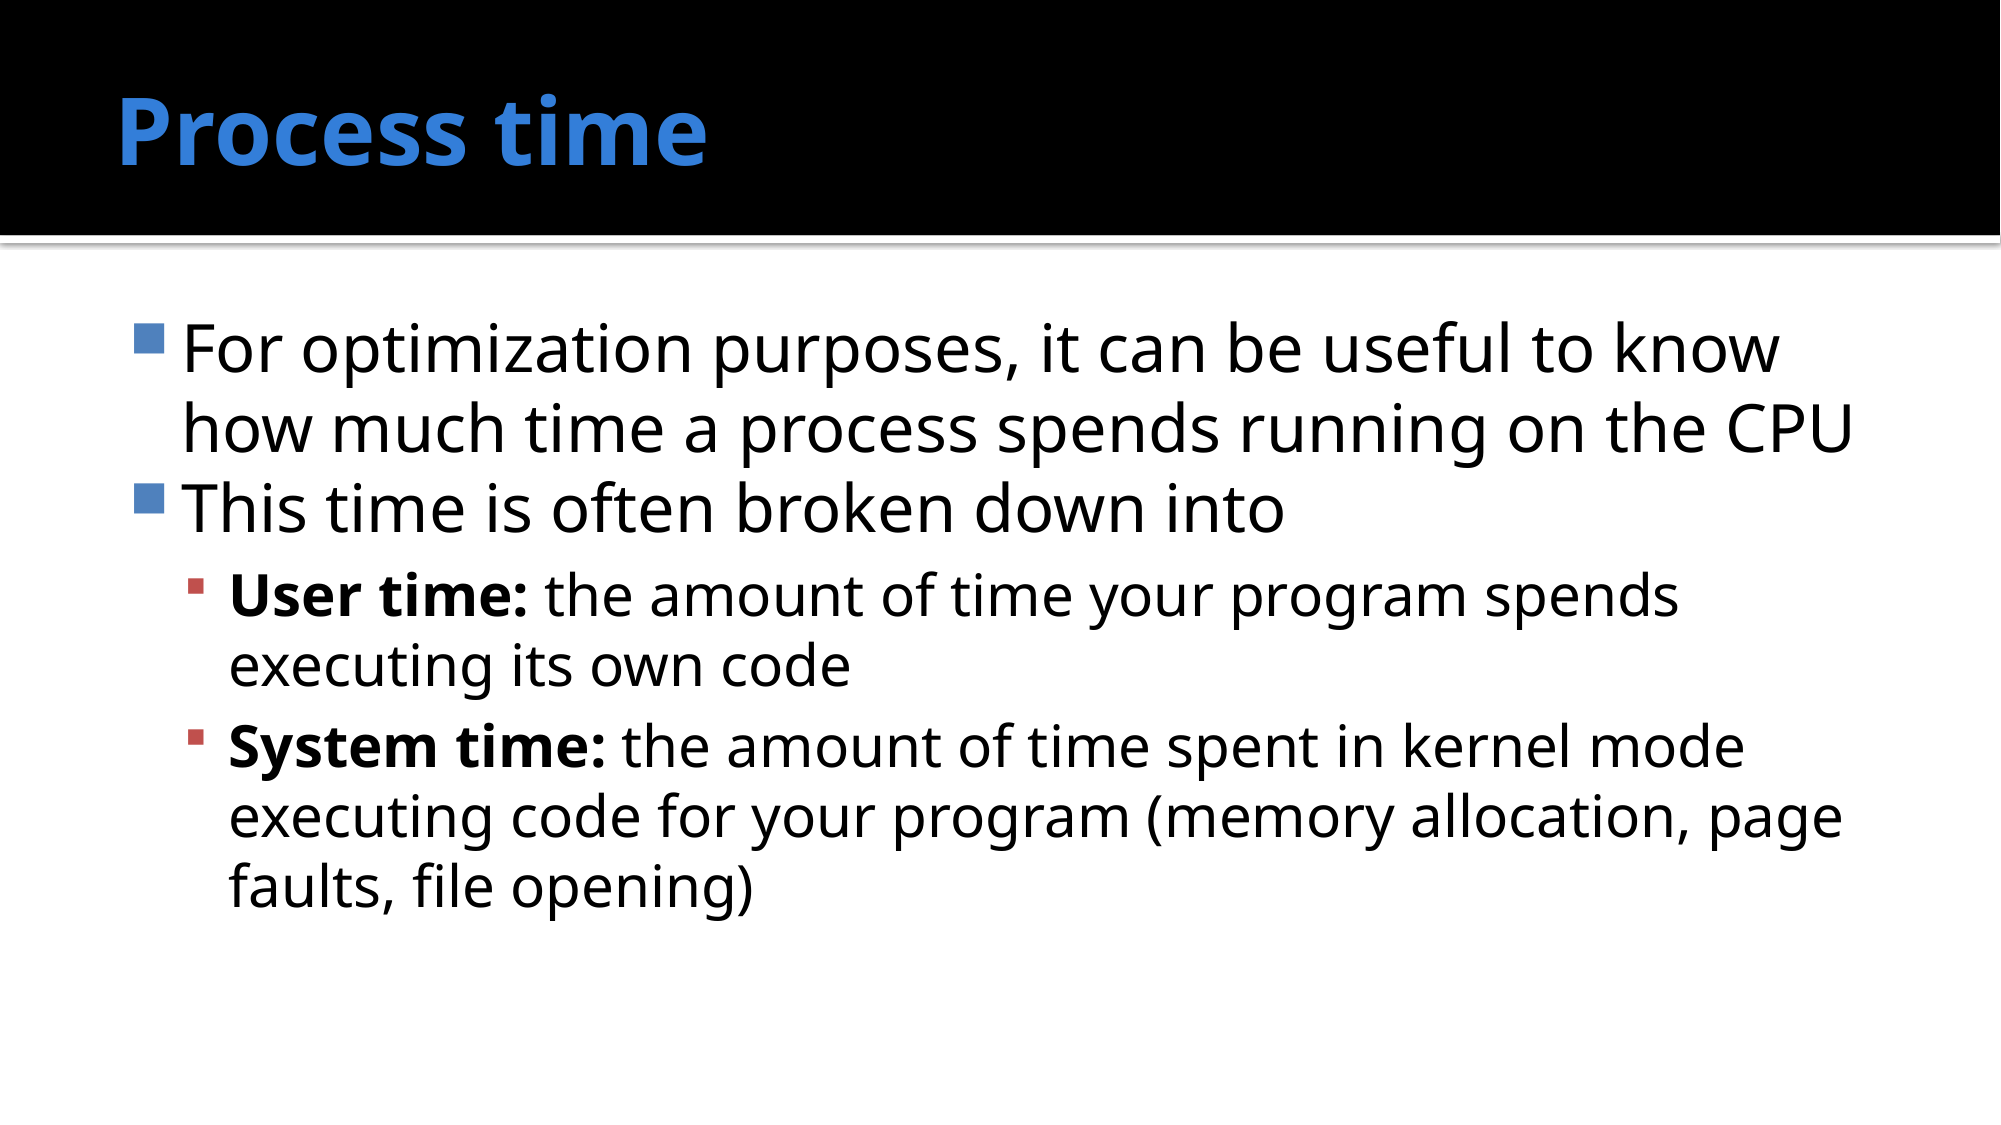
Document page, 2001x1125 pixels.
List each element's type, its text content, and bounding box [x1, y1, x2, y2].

list For optimization purposes, it can be useful to know how much time a process spends running on the CPU This time is often broken down into User time: the amount of time your program spends executing its own code System time: the amount of time spent in kernel mode executing code for your program (memory allocation, page faults, file opening) [99, 291, 1900, 1050]
title Process time [99, 25, 1900, 231]
